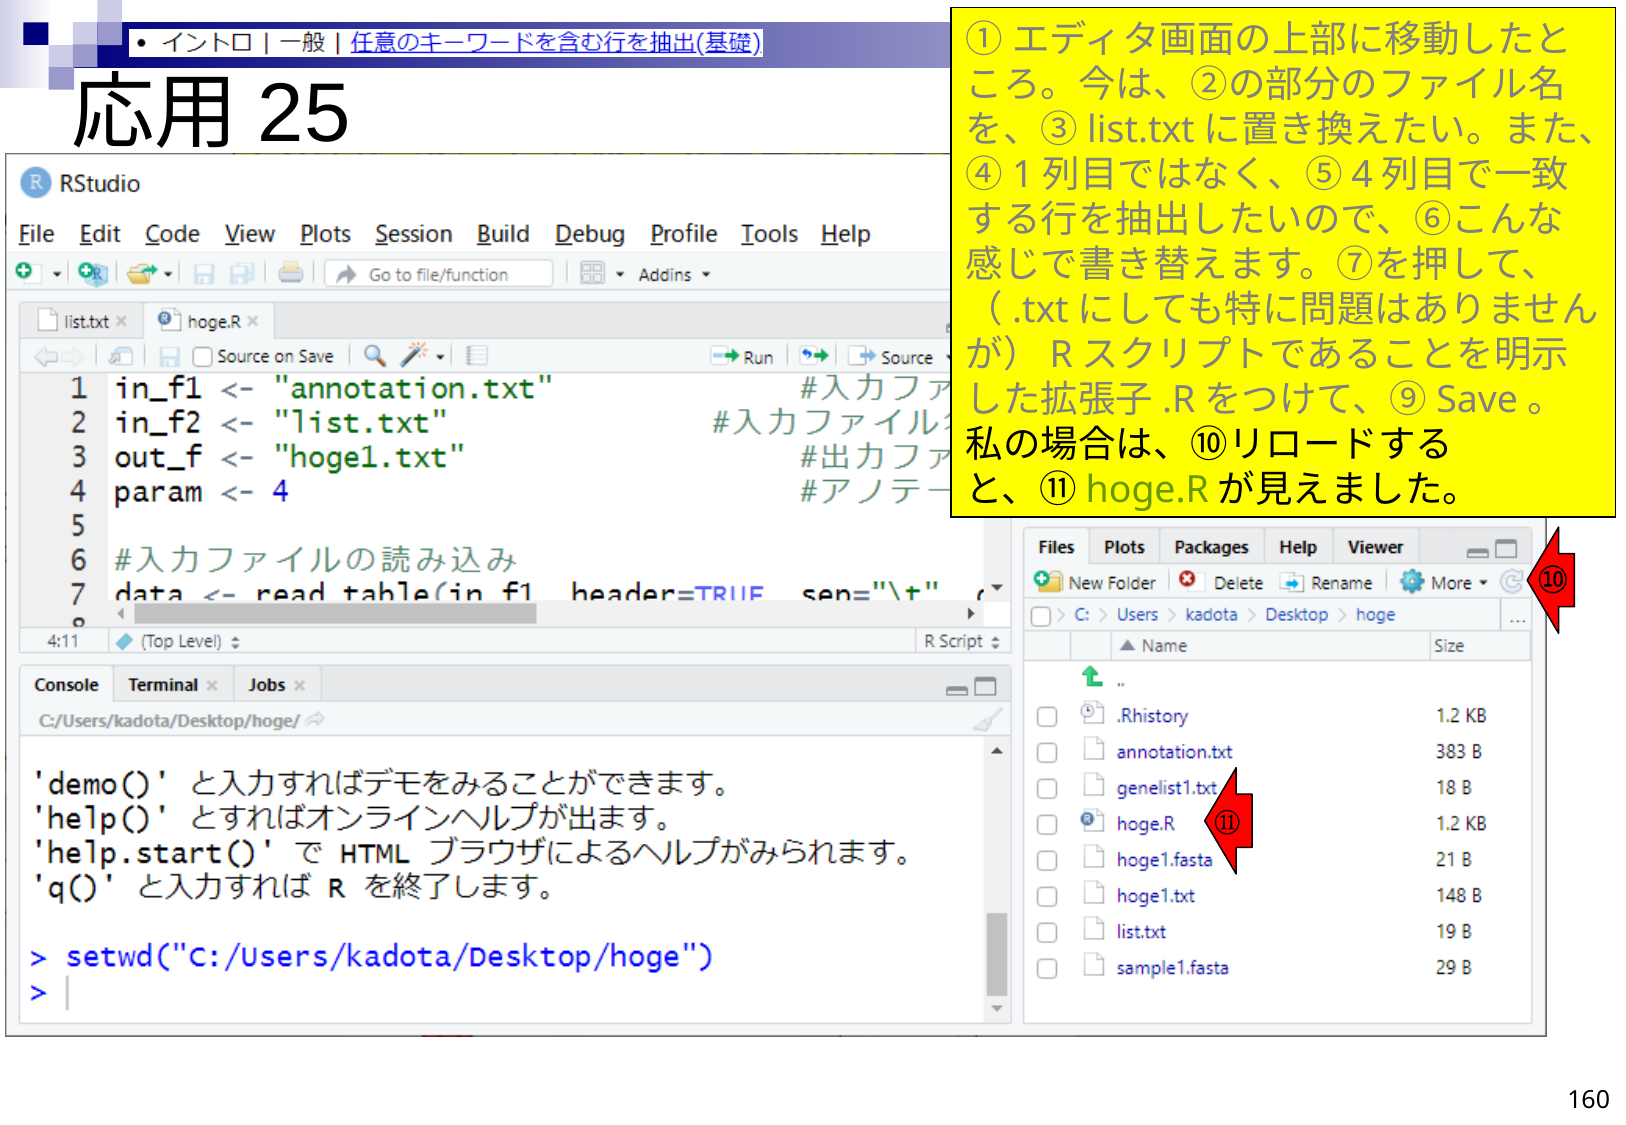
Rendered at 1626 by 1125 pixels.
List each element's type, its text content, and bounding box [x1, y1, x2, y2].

slide_number 160 [1245, 1049, 1625, 1125]
picture [5, 153, 1547, 1037]
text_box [1198, 767, 1271, 875]
text_box ①エディタ画面の上部に移動したところ。今は、②の部分のファイル名を、③list.txtに置き換えたい。また、④1列目ではなく、⑤4列目で一致する行を抽出したいので、⑥こんな感じで書き替えます。⑦を押して、（.txtにしても特に問題はありませんが）Rスクリプトであることを明示した拡張子.Rをつけて、⑨Save。私の場合は、⑩リロードすると、⑪hoge.Rが見えました。 [950, 7, 1616, 518]
title 応用25 [56, 30, 950, 151]
picture [129, 29, 763, 58]
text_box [1520, 526, 1593, 634]
